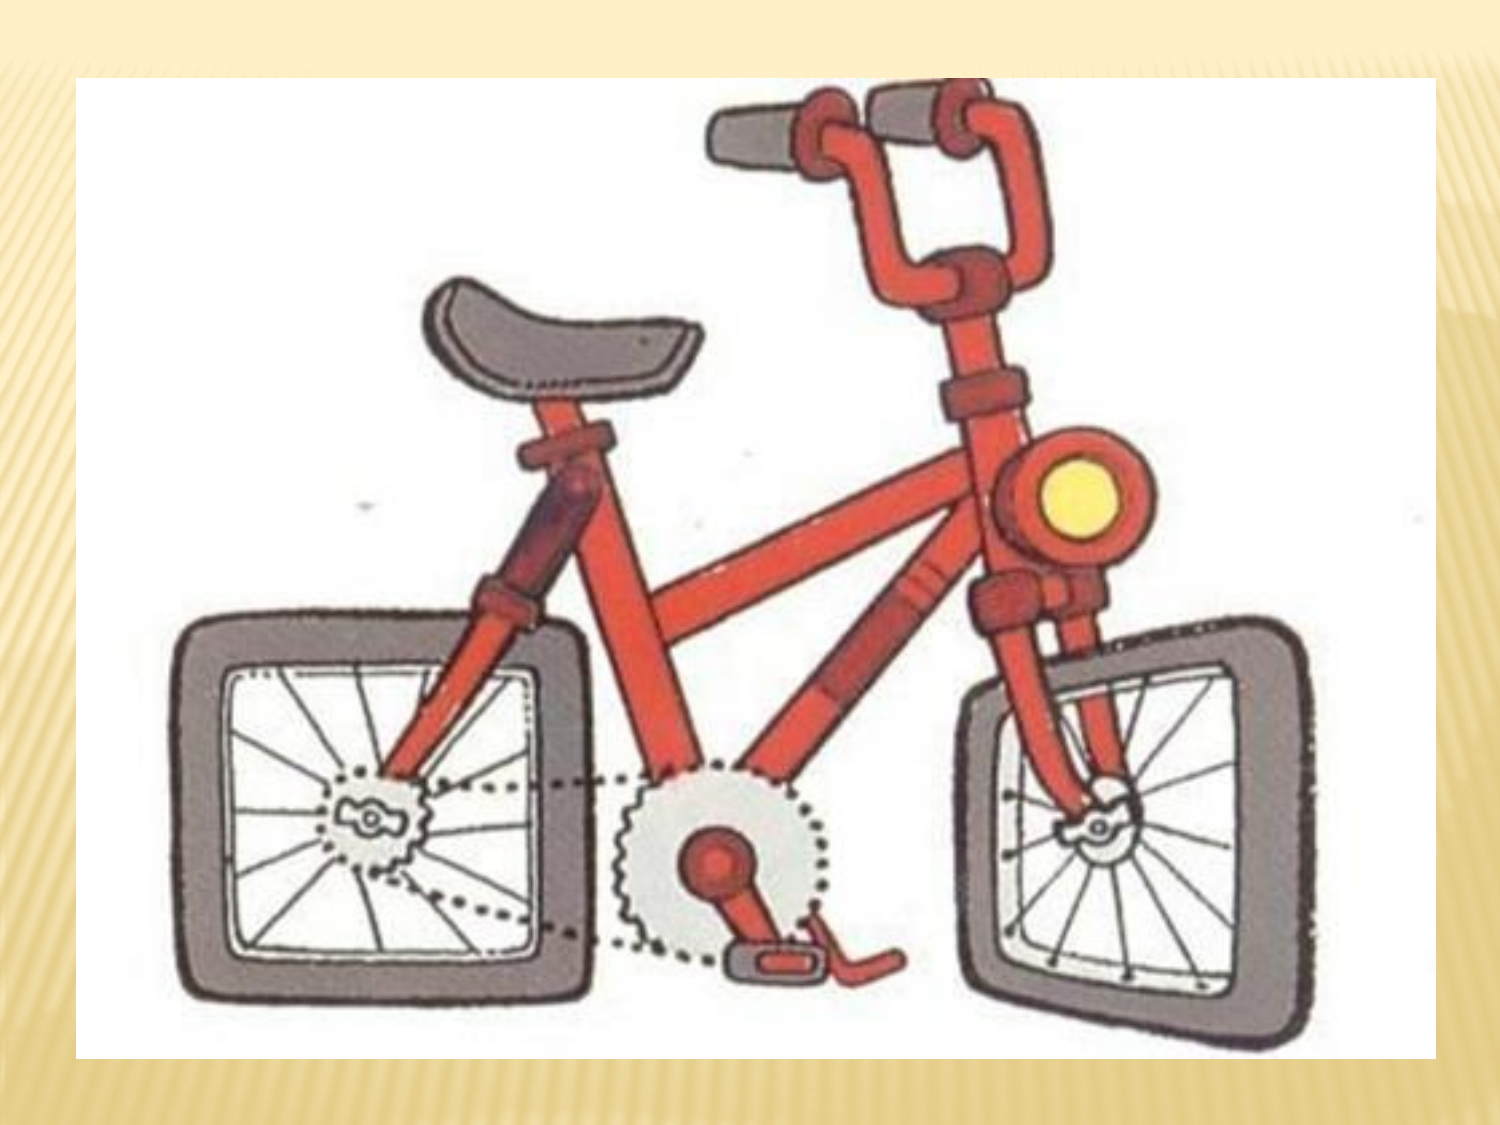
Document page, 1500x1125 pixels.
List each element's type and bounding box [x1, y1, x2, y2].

picture [76, 77, 1436, 1059]
